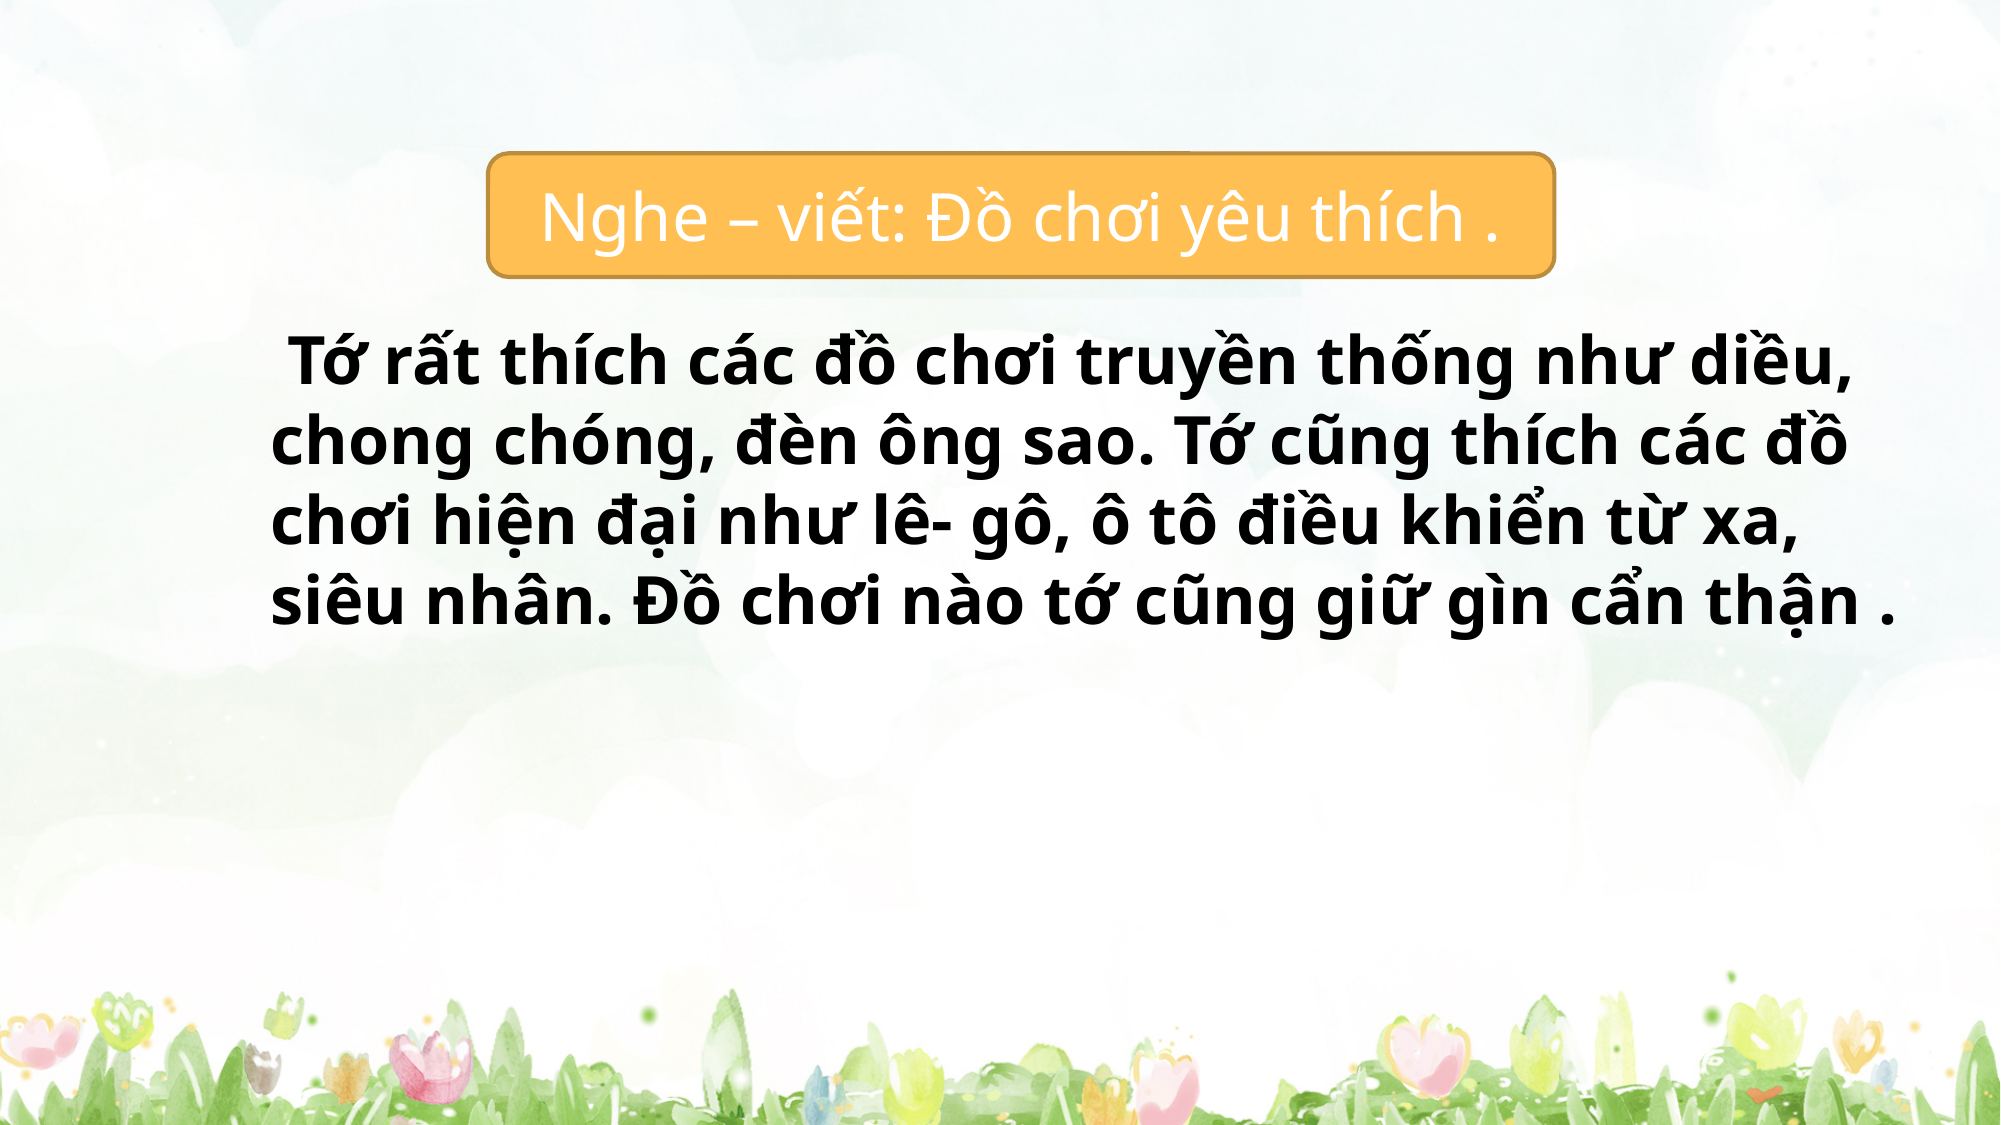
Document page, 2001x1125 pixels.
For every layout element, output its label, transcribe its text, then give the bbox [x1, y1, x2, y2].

text_box Nghe – viết: Đồ chơi yêu thích . [485, 151, 1557, 280]
text_box Tớ rất thích các đồ chơi truyền thống như diều, chong chóng, đèn ông sao. Tớ cũng thích các đồ chơi hiện đại như lê- gô, ô tô điều khiển từ xa, siêu nhân. Đồ chơi nào tớ cũng giữ gìn cẩn thận . [255, 310, 1919, 646]
picture [0, 0, 2001, 1125]
